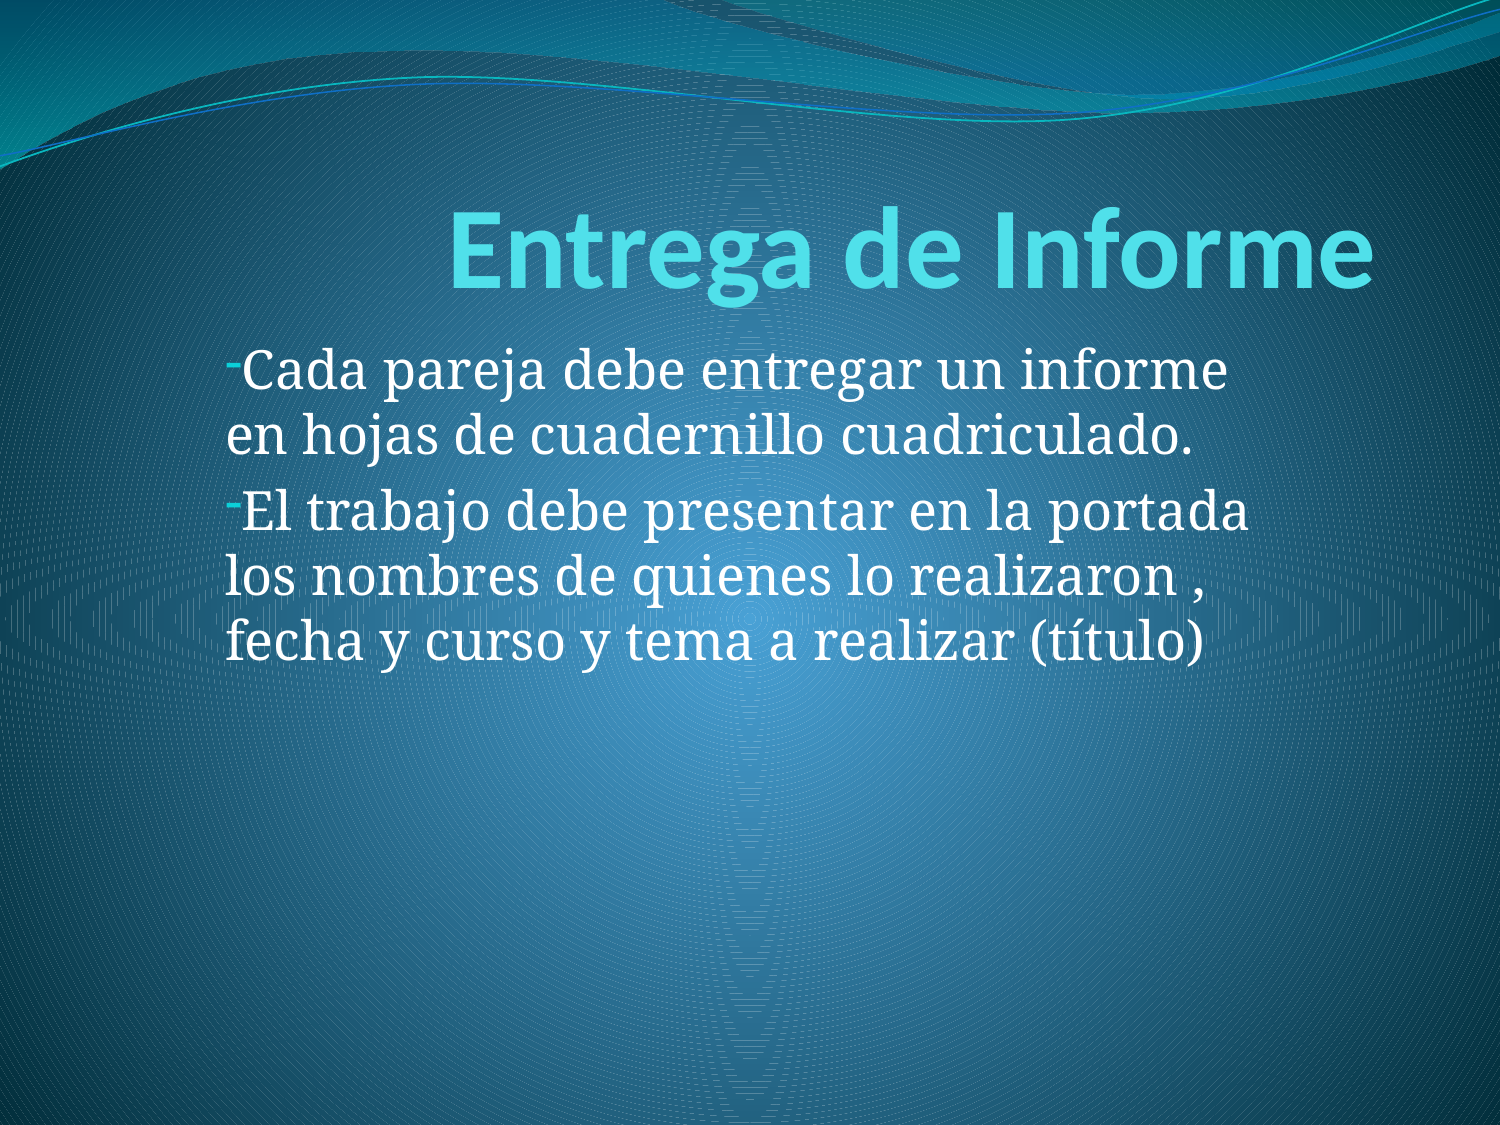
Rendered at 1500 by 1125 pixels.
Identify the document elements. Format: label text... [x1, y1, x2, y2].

subtitle Cada pareja debe entregar un informe en hojas de cuadernillo cuadriculado. El trabajo debe presentar en la portada los nombres de quienes lo realizaron , fecha y curso y tema a realizar (título) [225, 328, 1275, 925]
title Entrega de Informe [105, 70, 1381, 312]
